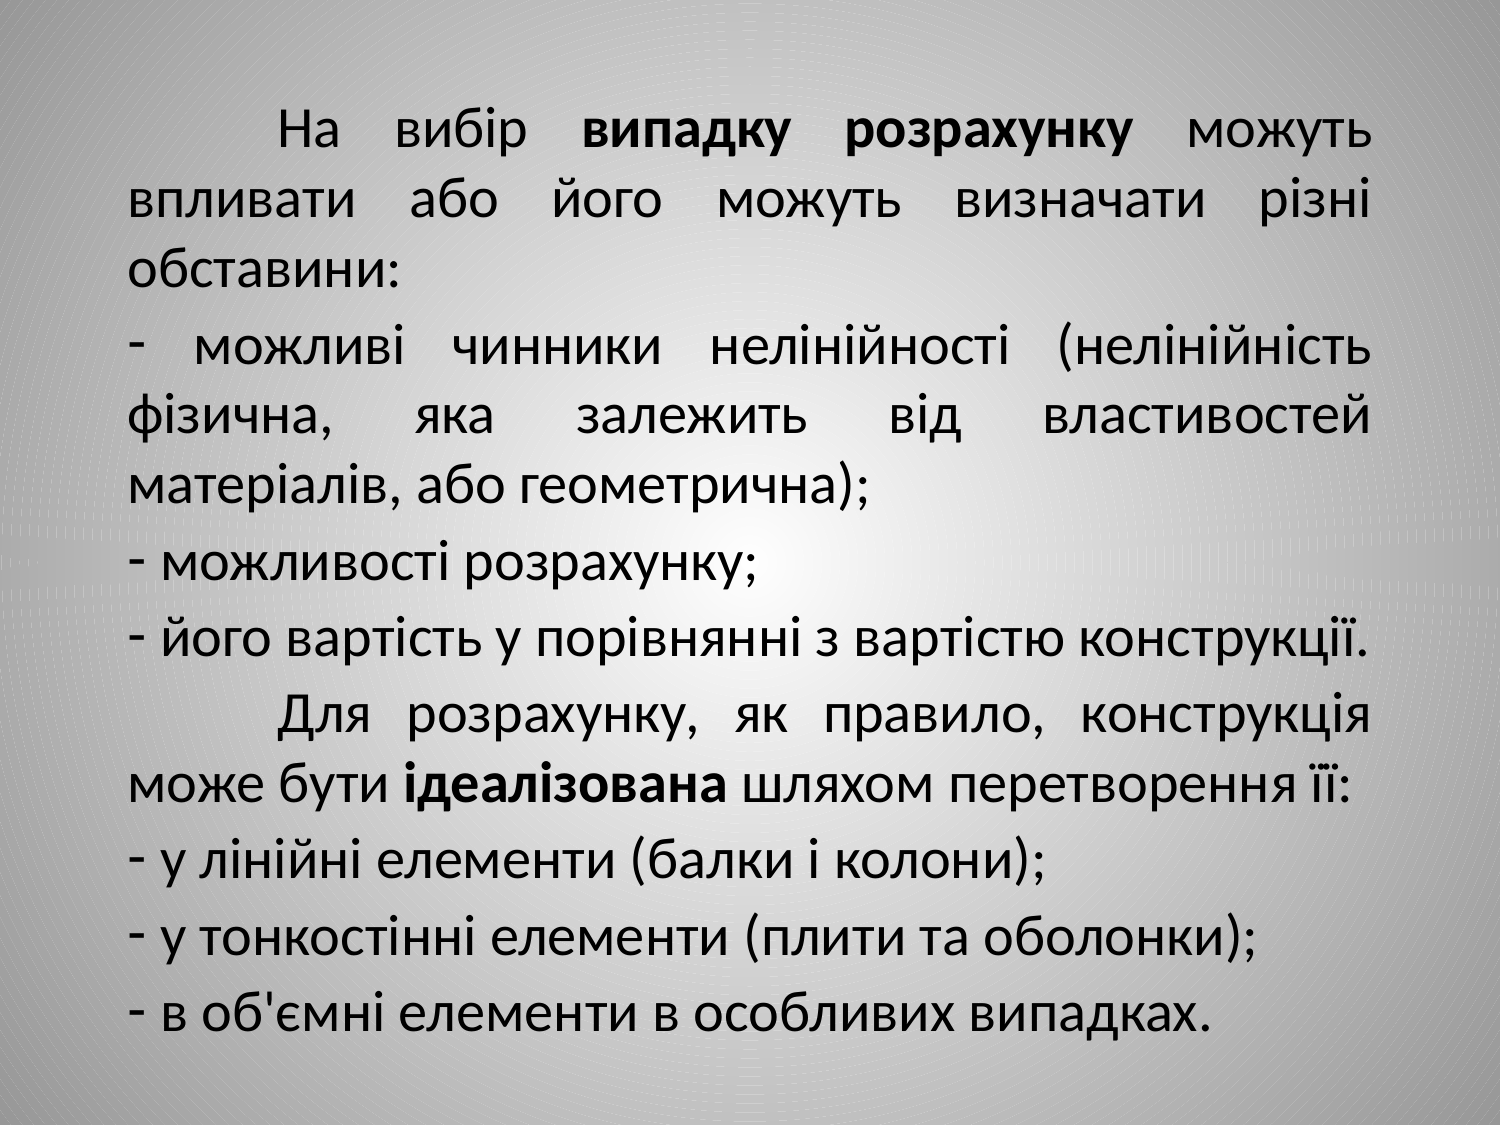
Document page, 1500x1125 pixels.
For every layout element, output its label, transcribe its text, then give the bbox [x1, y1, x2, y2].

list На вибір випадку розрахунку можуть впливати або його можуть визначати різні обставини: можливі чинники нелінійності (нелінійність фізична, яка залежить від властивостей матеріалів, або геометрична); можливості розрахунку; його вартість у порівнянні з вартістю конструкції. Для розрахунку, як правило, конструкція може бути ідеалізована шляхом перетворення її: у лінійні елементи (балки і колони); у тонкостінні елементи (плити та оболонки); в об'ємні елементи в особливих випадках. [112, 81, 1388, 1067]
